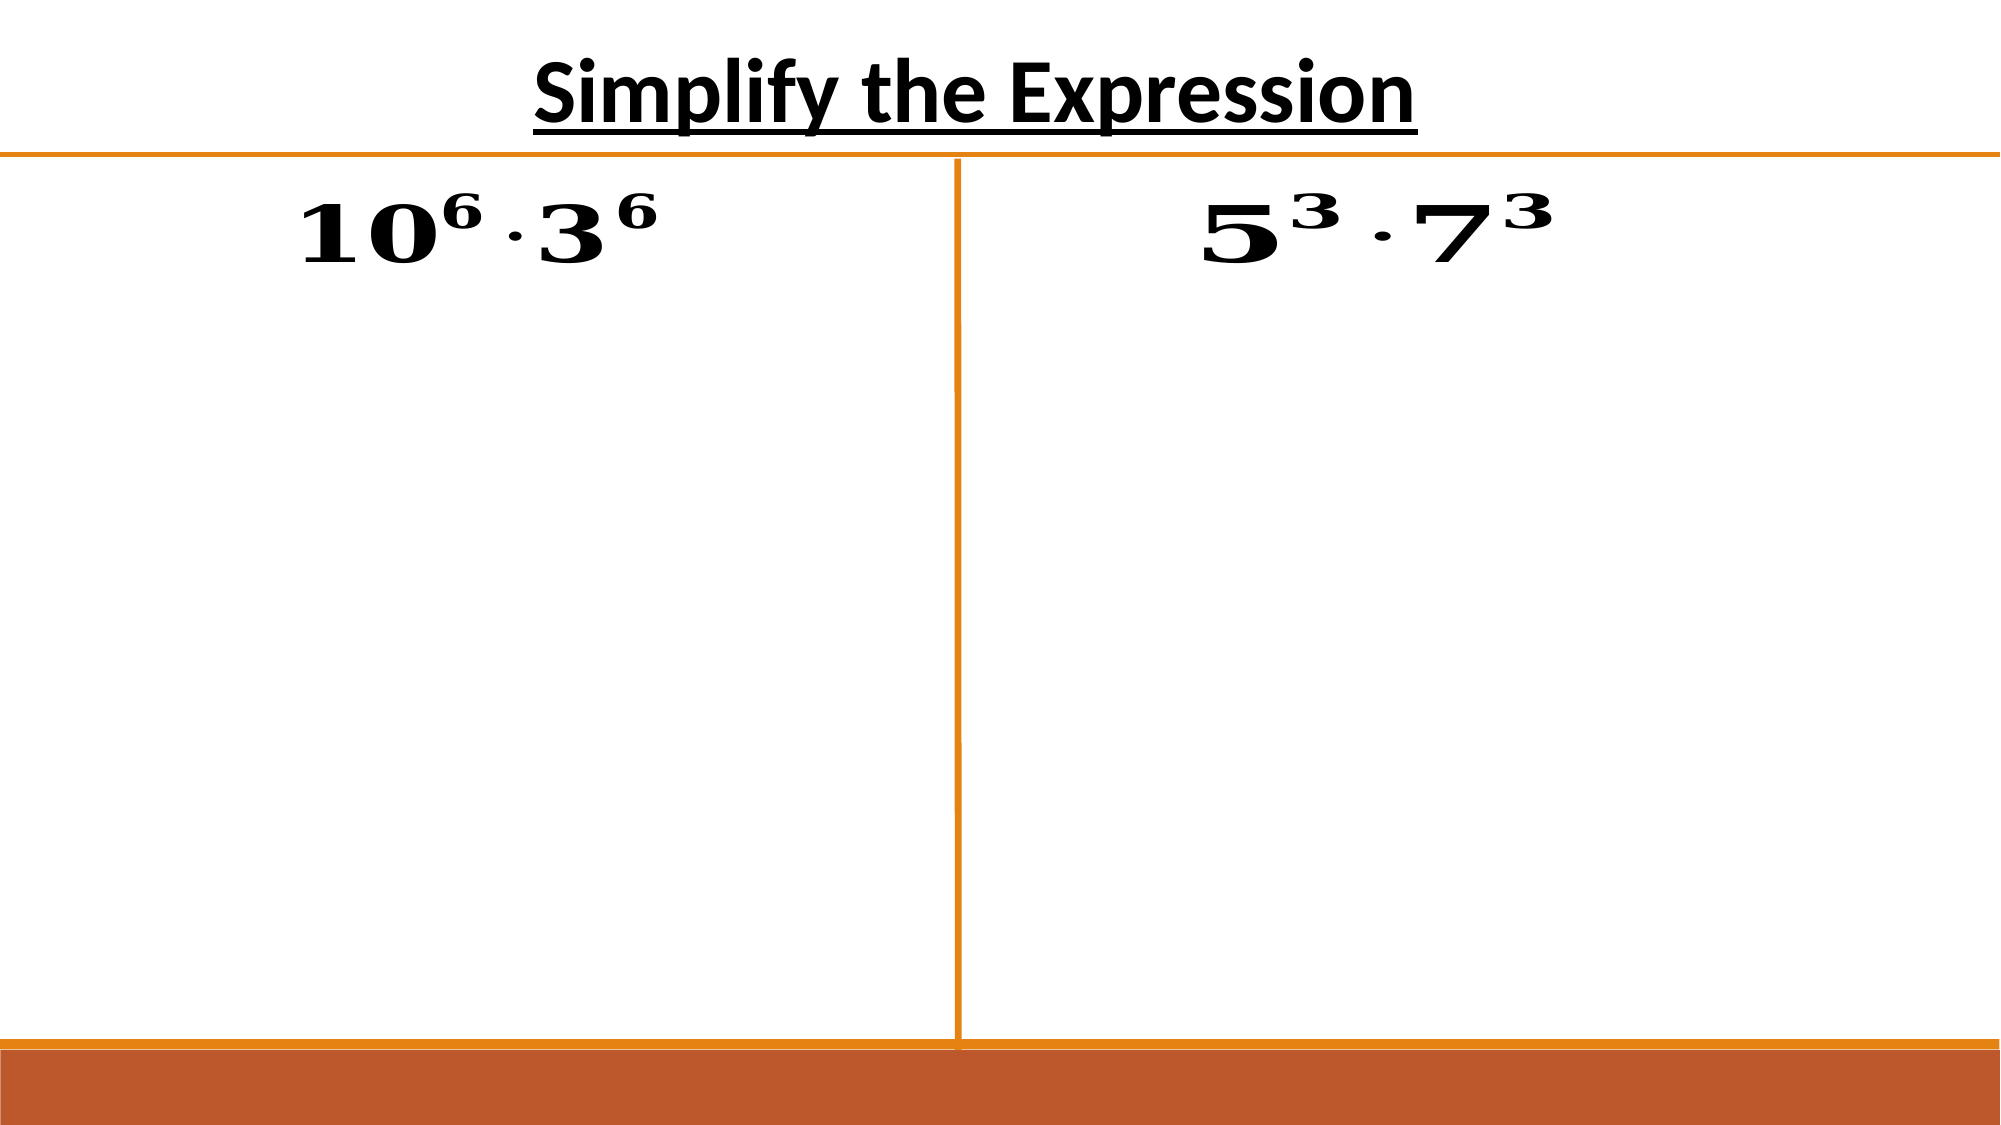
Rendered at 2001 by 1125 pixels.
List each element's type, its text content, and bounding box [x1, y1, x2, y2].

text_box Simplify the Expression [46, 23, 1905, 149]
